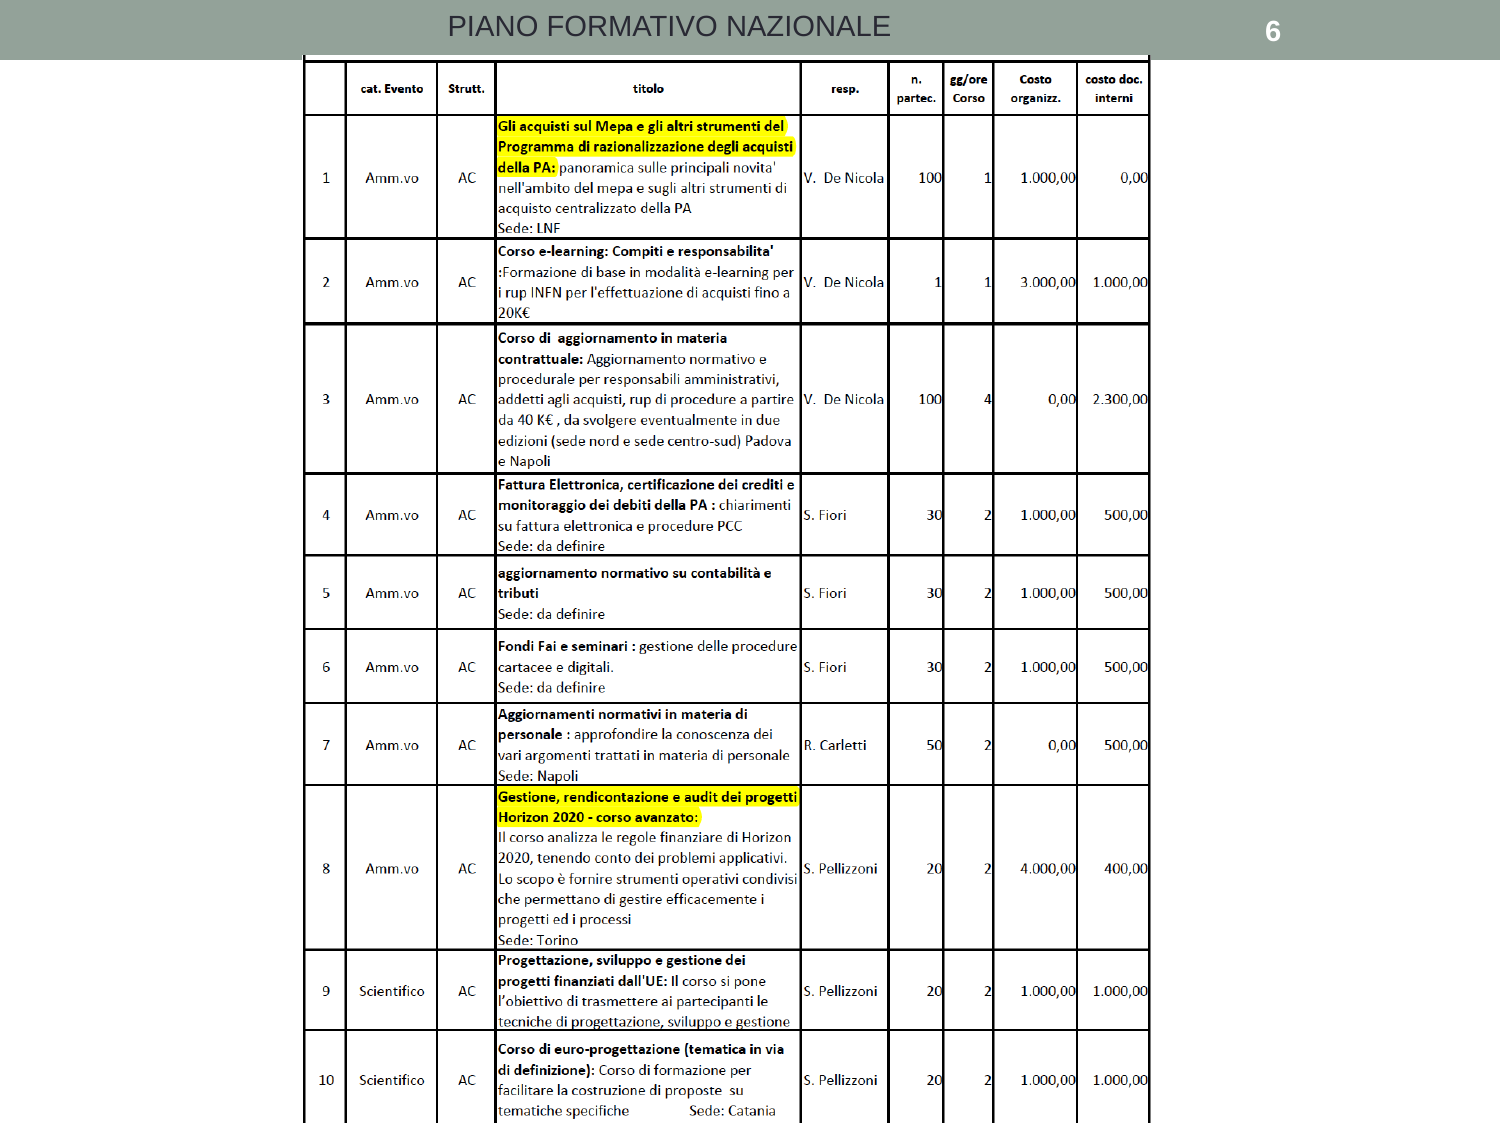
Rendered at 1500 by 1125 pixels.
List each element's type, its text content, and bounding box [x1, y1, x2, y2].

slide_number 6 [1250, 3, 1425, 57]
text_box PIANO FORMATIVO NAZIONALE [350, 0, 997, 50]
picture [301, 55, 1151, 1123]
